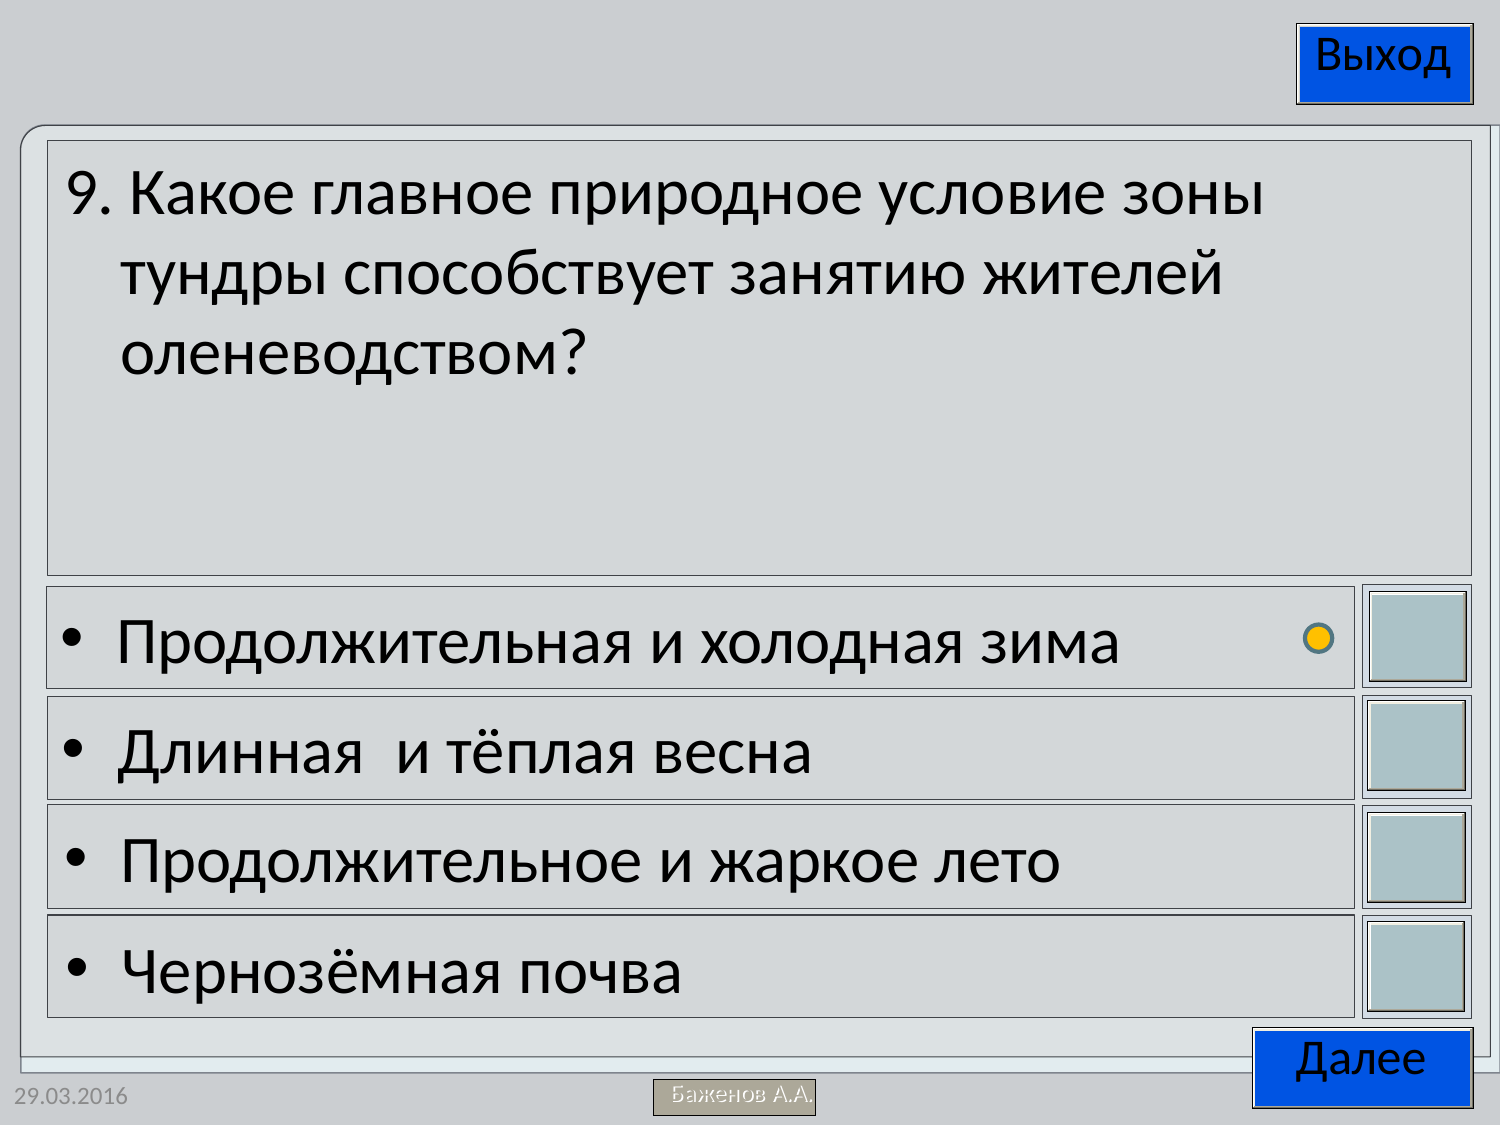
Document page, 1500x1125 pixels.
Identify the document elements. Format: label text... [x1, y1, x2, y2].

list Чернозёмная почва [50, 919, 1361, 1015]
list Продолжительная и холодная зима [45, 589, 1356, 685]
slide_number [0, 1065, 174, 1125]
list Длинная и тёплая весна [46, 699, 1357, 796]
list Продолжительное и жаркое лето [49, 808, 1360, 905]
list 9. Какое главное природное условие зоны тундры способствует занятию жителей оленеводством? [49, 140, 1469, 576]
